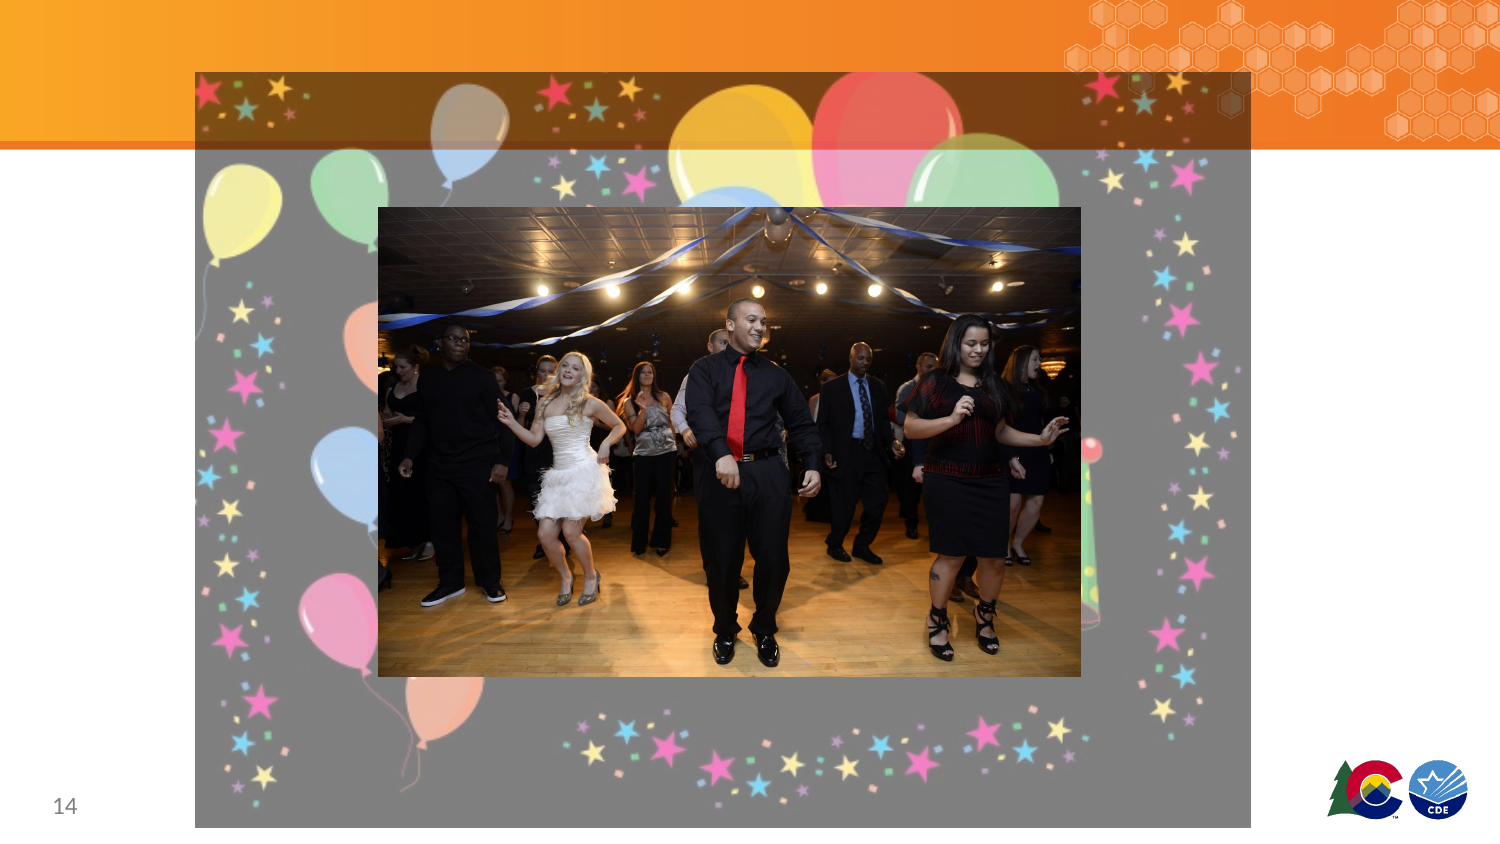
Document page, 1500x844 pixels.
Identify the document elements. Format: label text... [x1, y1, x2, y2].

picture [1326, 759, 1468, 820]
picture [0, 0, 1500, 833]
slide_number ‹#› [40, 782, 190, 827]
